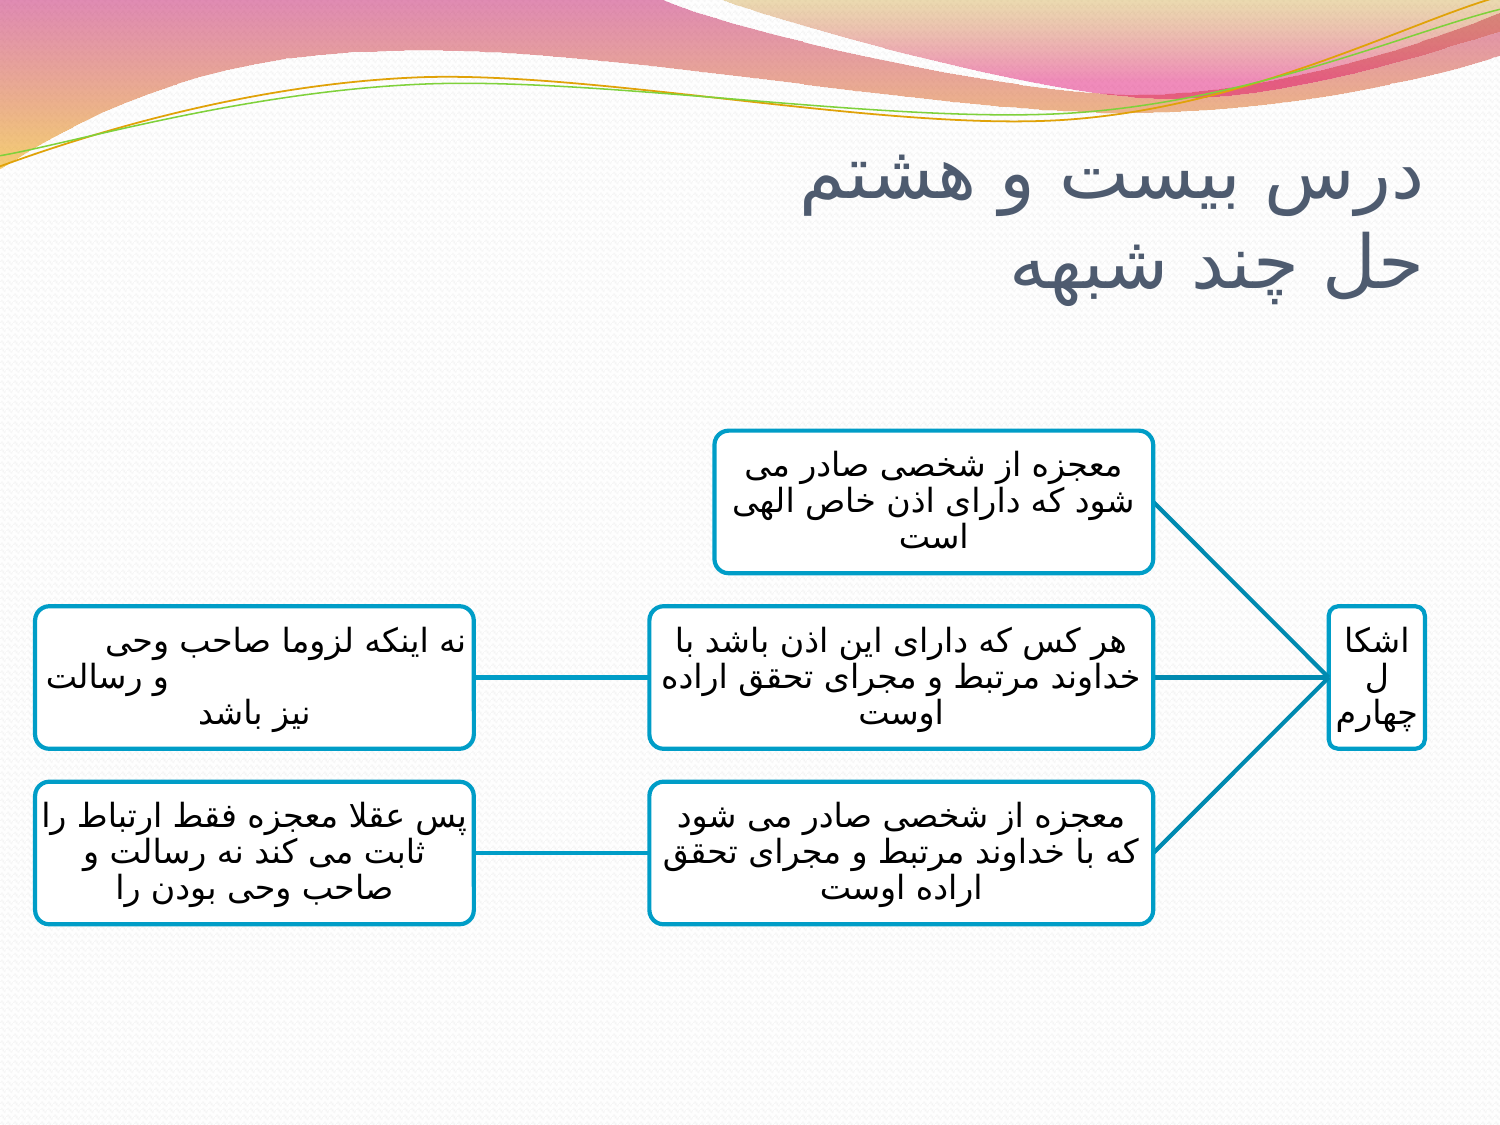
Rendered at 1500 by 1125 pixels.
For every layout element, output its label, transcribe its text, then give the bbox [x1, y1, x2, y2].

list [34, 317, 1426, 1038]
title درس بیست و هشتم حل چند شبهه [75, 115, 1425, 303]
